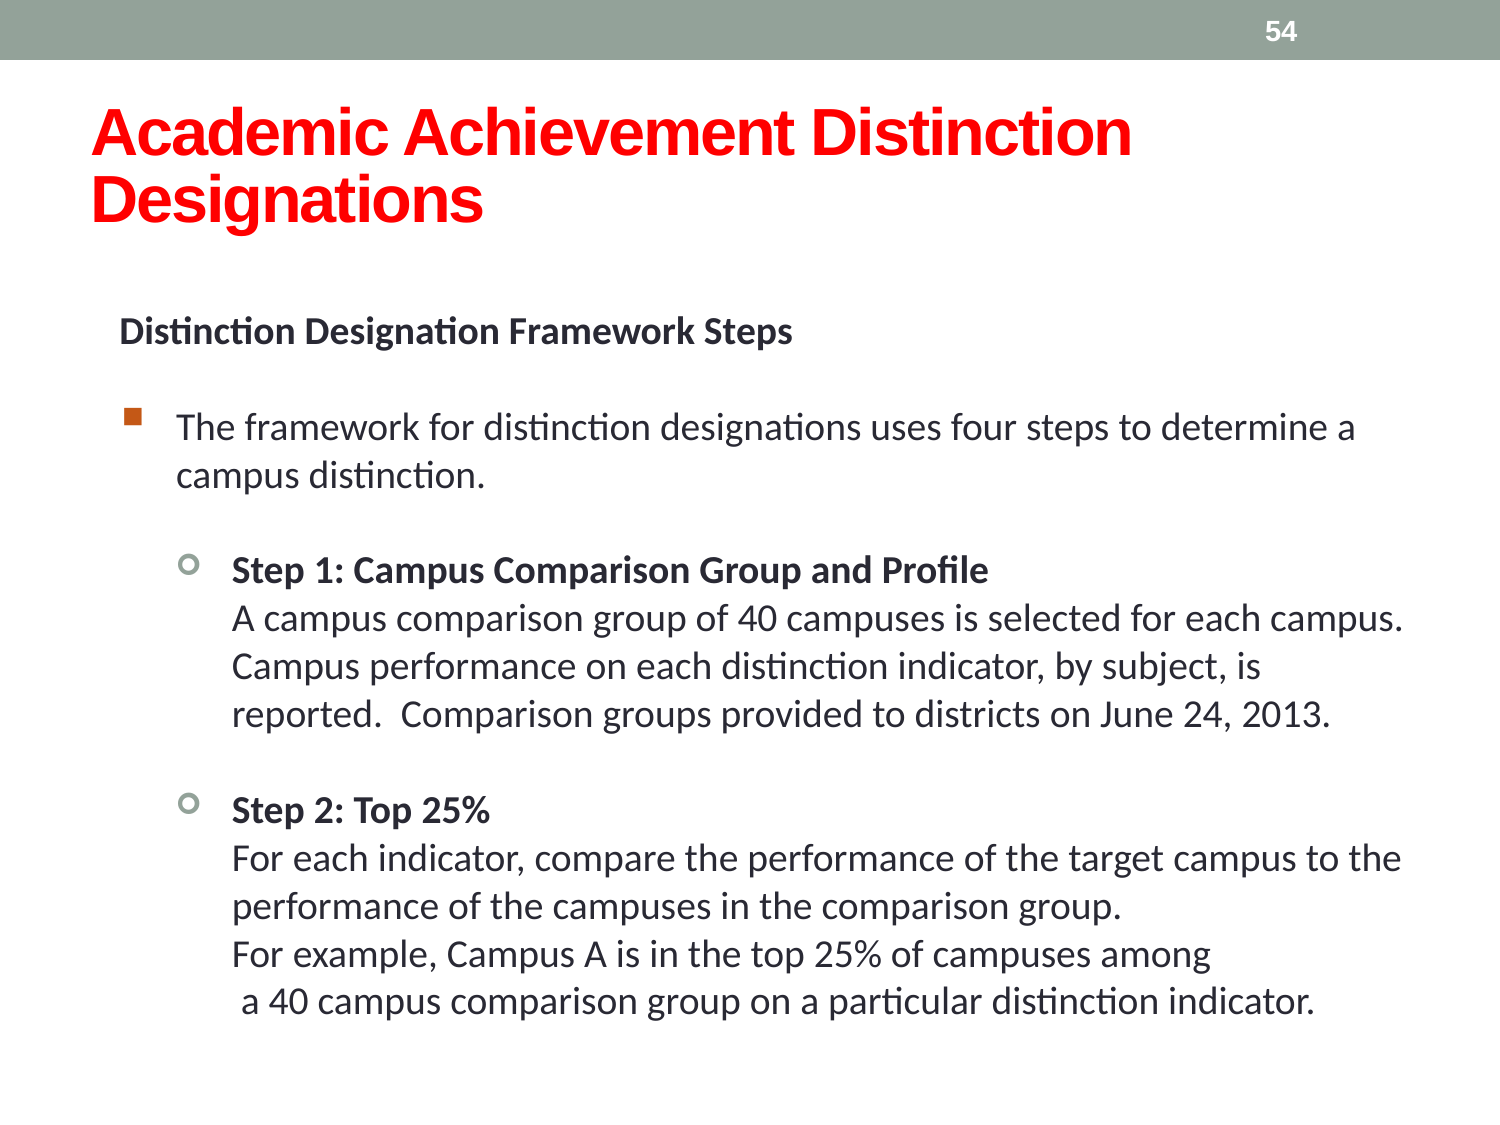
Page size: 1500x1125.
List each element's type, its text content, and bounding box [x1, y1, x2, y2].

slide_number 54 [1250, 3, 1425, 57]
text_box Distinction Designation Framework Steps The framework for distinction designations uses four steps to determine a campus distinction. Step 1: Campus Comparison Group and Profile A campus comparison group of 40 campuses is selected for each campus. Campus performance on each distinction indicator, by subject, is reported. Comparison groups provided to districts on June 24, 2013. Step 2: Top 25% For each indicator, compare the performance of the target campus to the performance of the campuses in the comparison group. For example, Campus A is in the top 25% of campuses among a 40 campus comparison group on a particular distinction indicator. [104, 297, 1438, 1051]
title Academic Achievement Distinction Designations [75, 87, 1425, 250]
